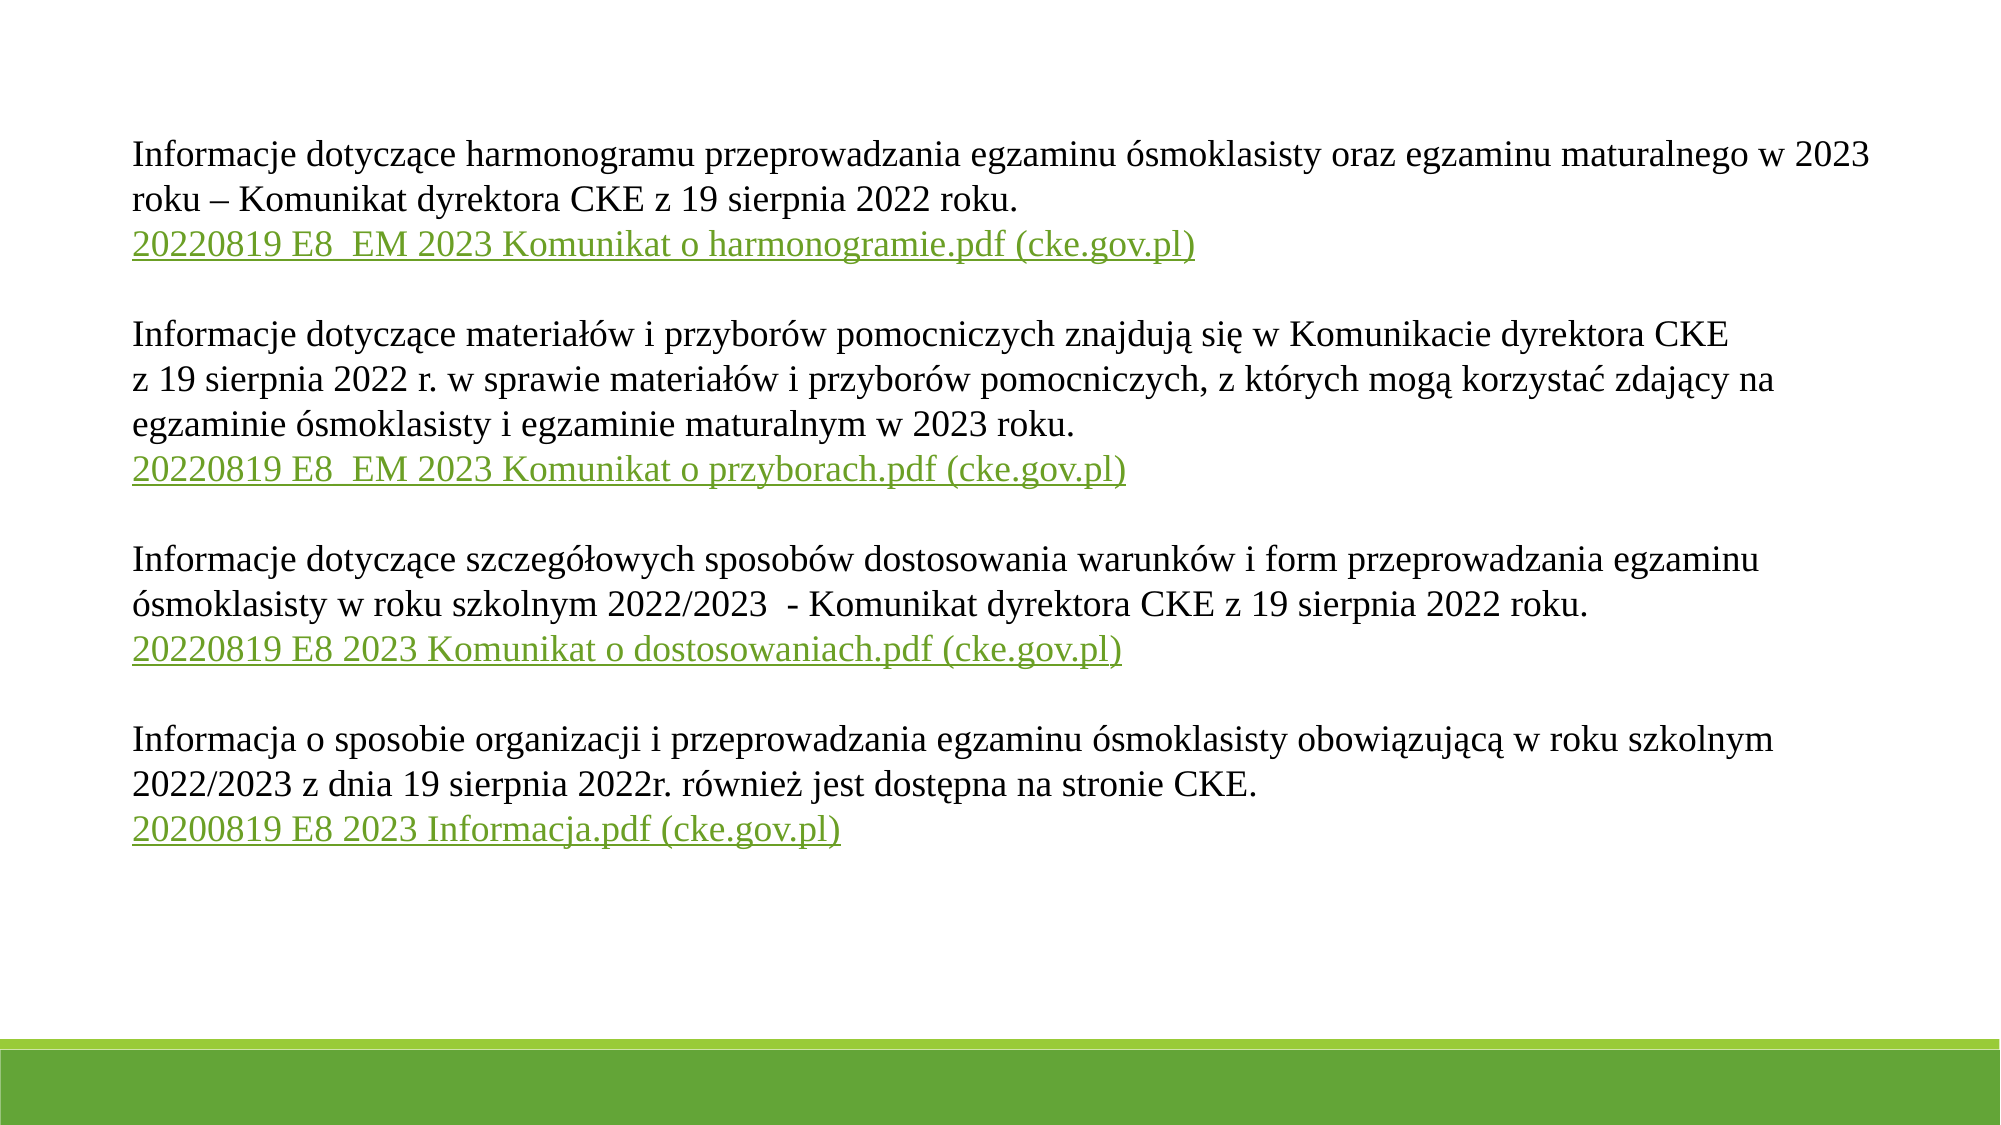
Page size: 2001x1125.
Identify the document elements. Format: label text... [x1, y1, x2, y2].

text_box Informacje dotyczące harmonogramu przeprowadzania egzaminu ósmoklasisty oraz egzaminu maturalnego w 2023 roku – Komunikat dyrektora CKE z 19 sierpnia 2022 roku. 20220819 E8_EM 2023 Komunikat o harmonogramie.pdf (cke.gov.pl) Informacje dotyczące materiałów i przyborów pomocniczych znajdują się w Komunikacie dyrektora CKE z 19 sierpnia 2022 r. w sprawie materiałów i przyborów pomocniczych, z których mogą korzystać zdający na egzaminie ósmoklasisty i egzaminie maturalnym w 2023 roku. 20220819 E8_EM 2023 Komunikat o przyborach.pdf (cke.gov.pl) Informacje dotyczące szczegółowych sposobów dostosowania warunków i form przeprowadzania egzaminu ósmoklasisty w roku szkolnym 2022/2023 - Komunikat dyrektora CKE z 19 sierpnia 2022 roku. 20220819 E8 2023 Komunikat o dostosowaniach.pdf (cke.gov.pl) Informacja o sposobie organizacji i przeprowadzania egzaminu ósmoklasisty obowiązującą w roku szkolnym 2022/2023 z dnia 19 sierpnia 2022r. również jest dostępna na stronie CKE. 20200819 E8 2023 Informacja.pdf (cke.gov.pl) [117, 121, 1920, 947]
